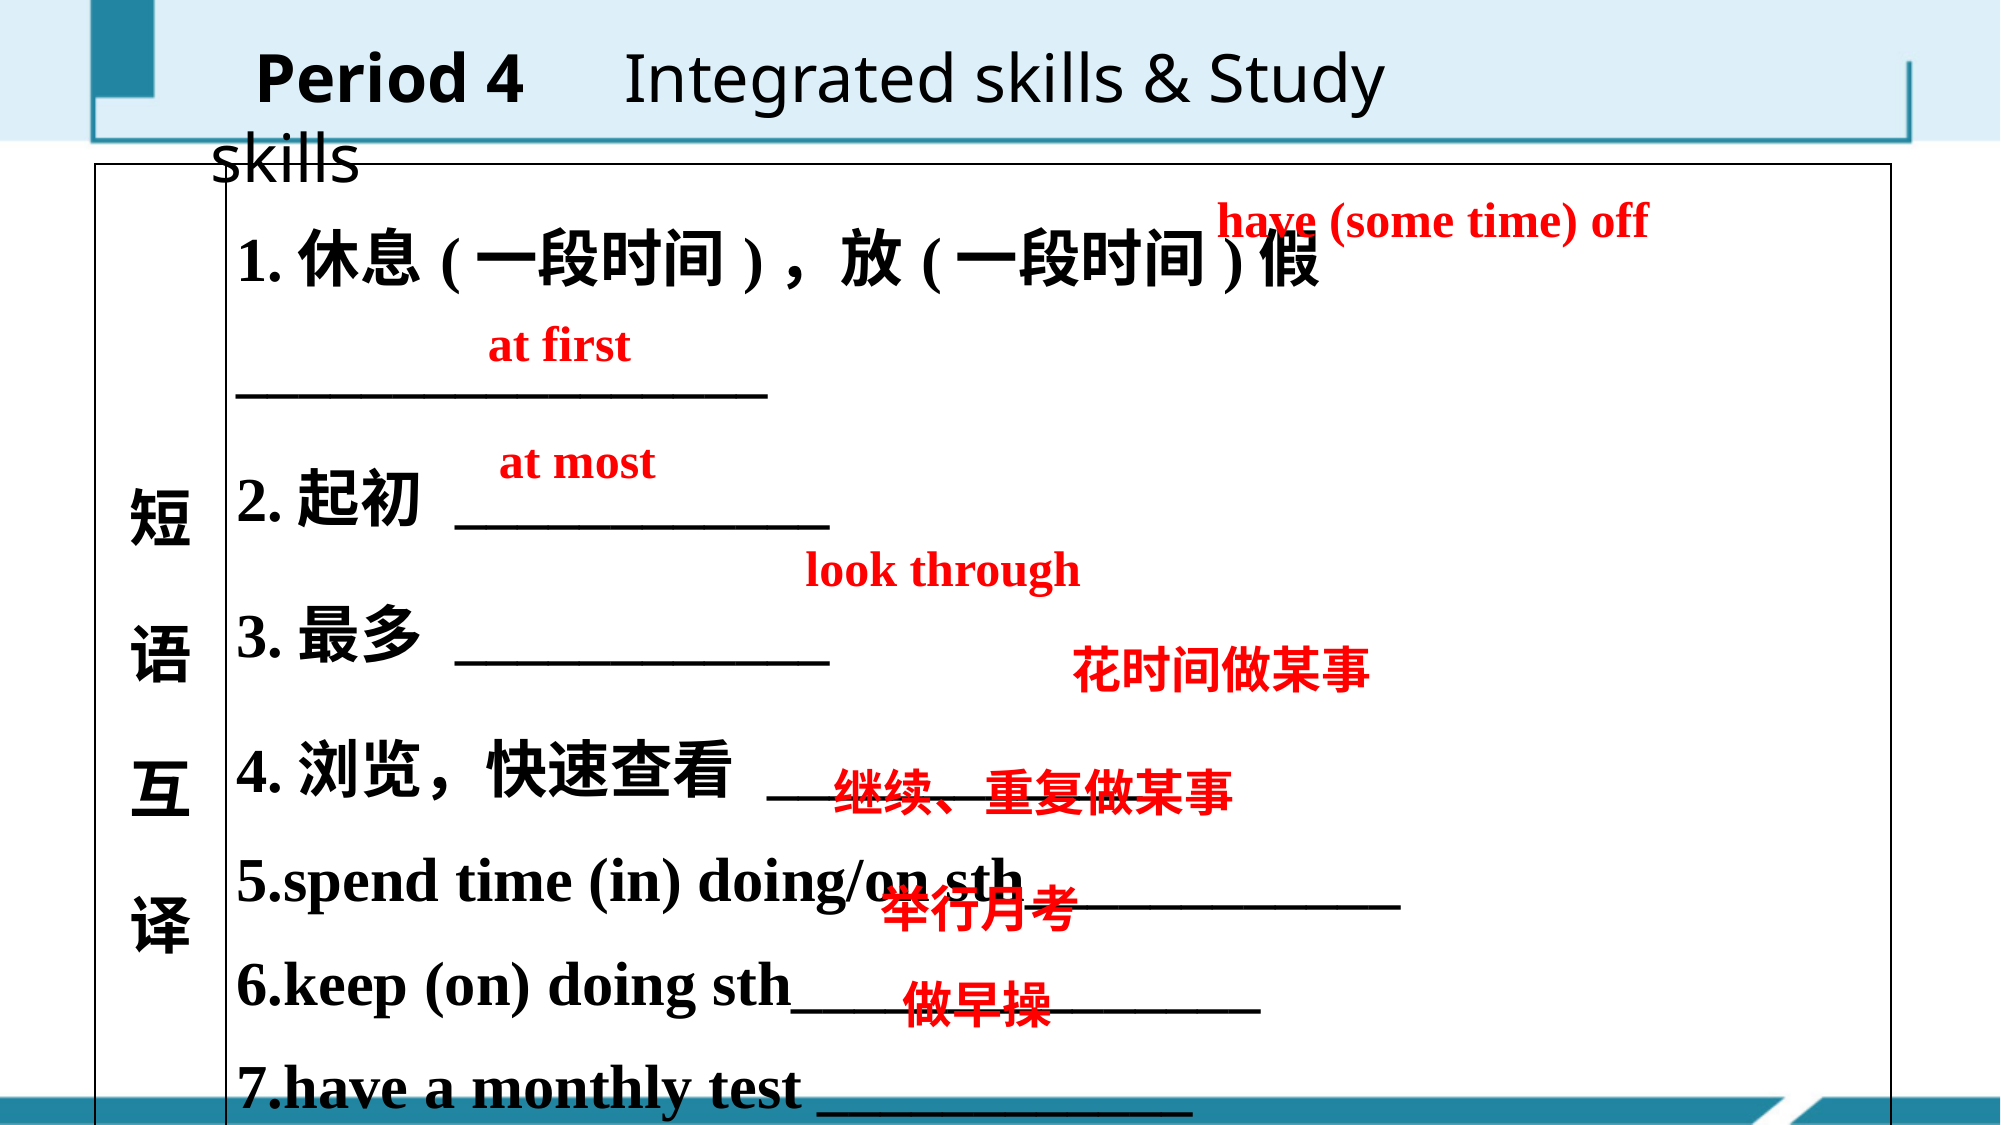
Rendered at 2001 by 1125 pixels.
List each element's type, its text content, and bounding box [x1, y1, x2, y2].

text_box 举行月考 [865, 869, 1096, 945]
text_box have (some time) off [1201, 179, 1665, 255]
text_box 做早操 [887, 965, 1119, 1041]
text_box at first [473, 304, 647, 380]
text_box 继续、重复做某事 [819, 754, 1249, 830]
text_box at most [483, 421, 671, 497]
picture [0, 0, 2001, 1125]
table_header 1.休息(一段时间)，放(一段时间)假 _________________ 2.起初 ____________ 3.最多 ____________ 4.浏览，快速查看 ____________ 5.spend time (in) doing/on sth____________ 6.keep (on) doing sth_______________ 7.have a monthly test ____________ 8.do morning exercises ____________ [227, 165, 1890, 1125]
text_box look through [790, 529, 1096, 605]
text_box 花时间做某事 [1056, 631, 1387, 707]
text_box Period 4 Integrated skills & Study skills [195, 28, 1527, 123]
table_header 短语互译 [96, 165, 225, 1125]
